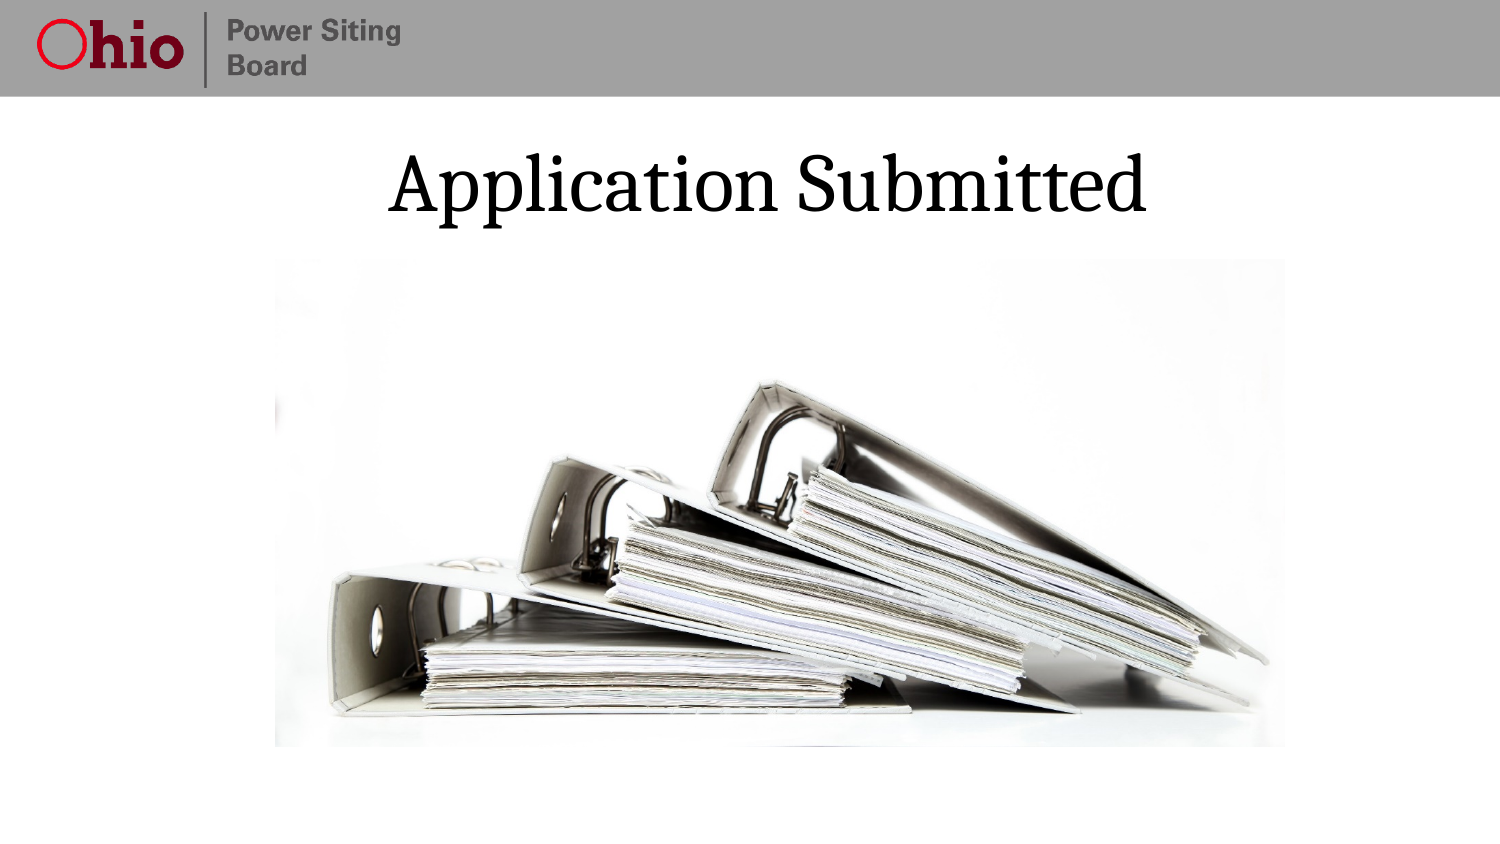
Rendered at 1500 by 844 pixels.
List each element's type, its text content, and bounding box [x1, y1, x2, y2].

title Application Submitted [187, 96, 1350, 260]
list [274, 259, 1285, 748]
picture [37, 12, 400, 88]
